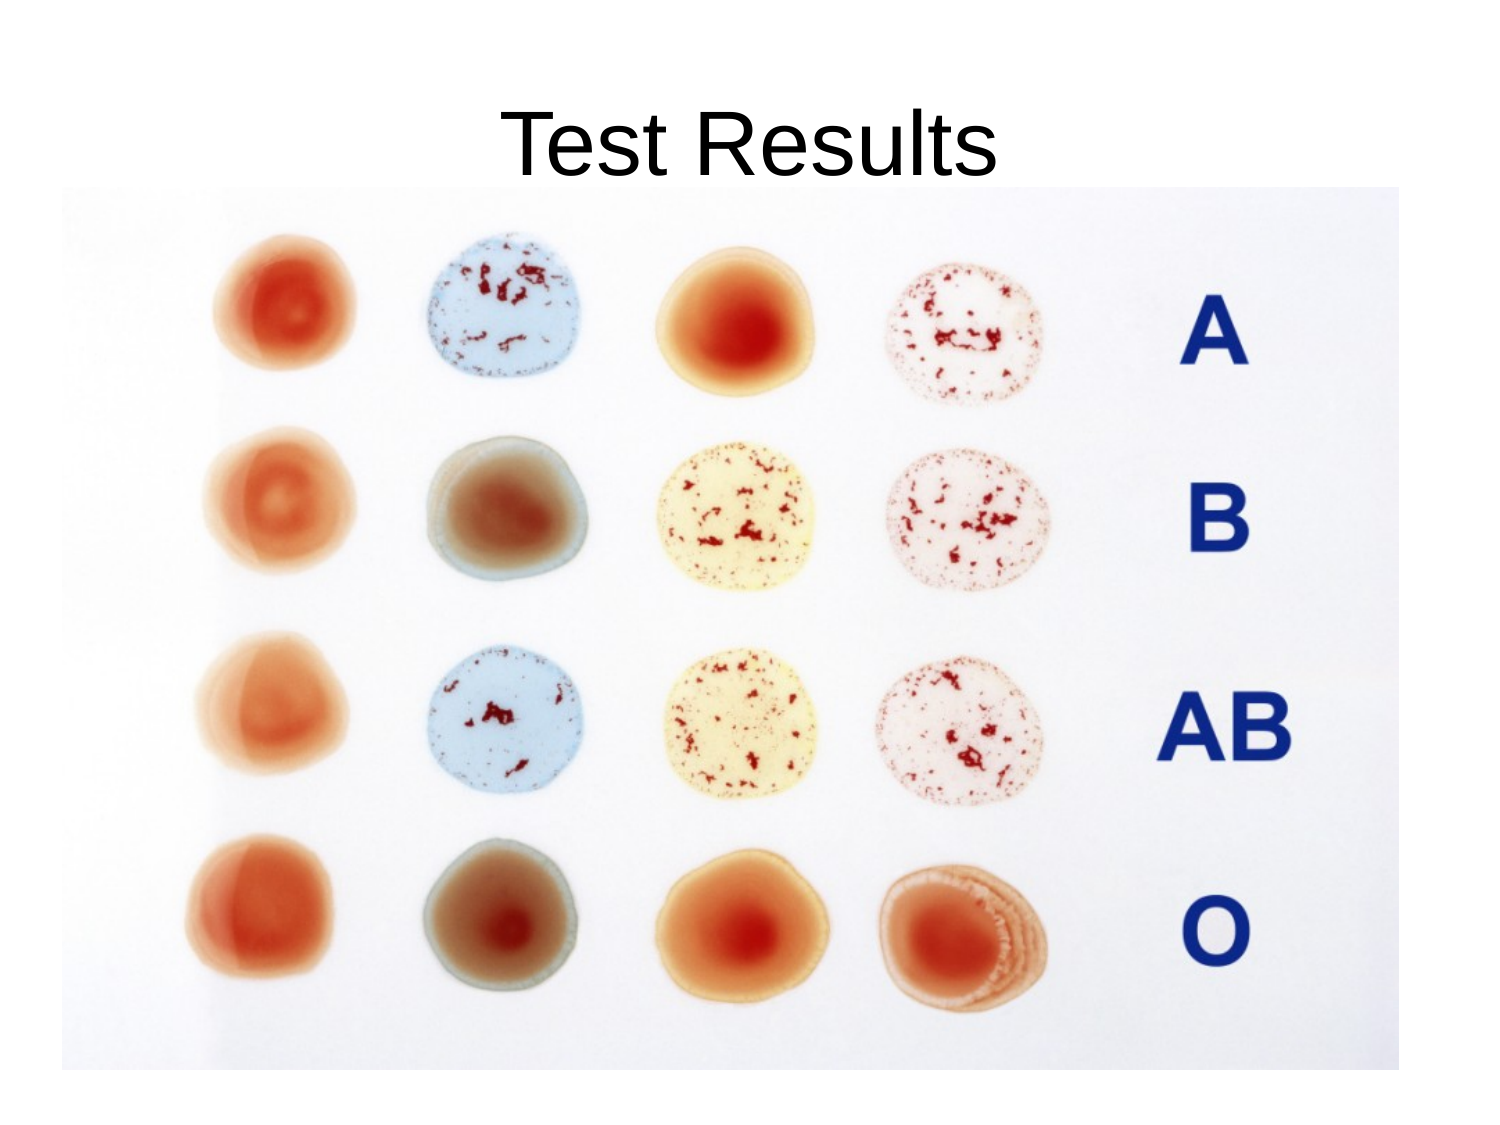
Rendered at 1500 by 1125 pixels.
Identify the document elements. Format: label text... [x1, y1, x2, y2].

title Test Results [74, 44, 1426, 233]
picture [62, 187, 1399, 1070]
